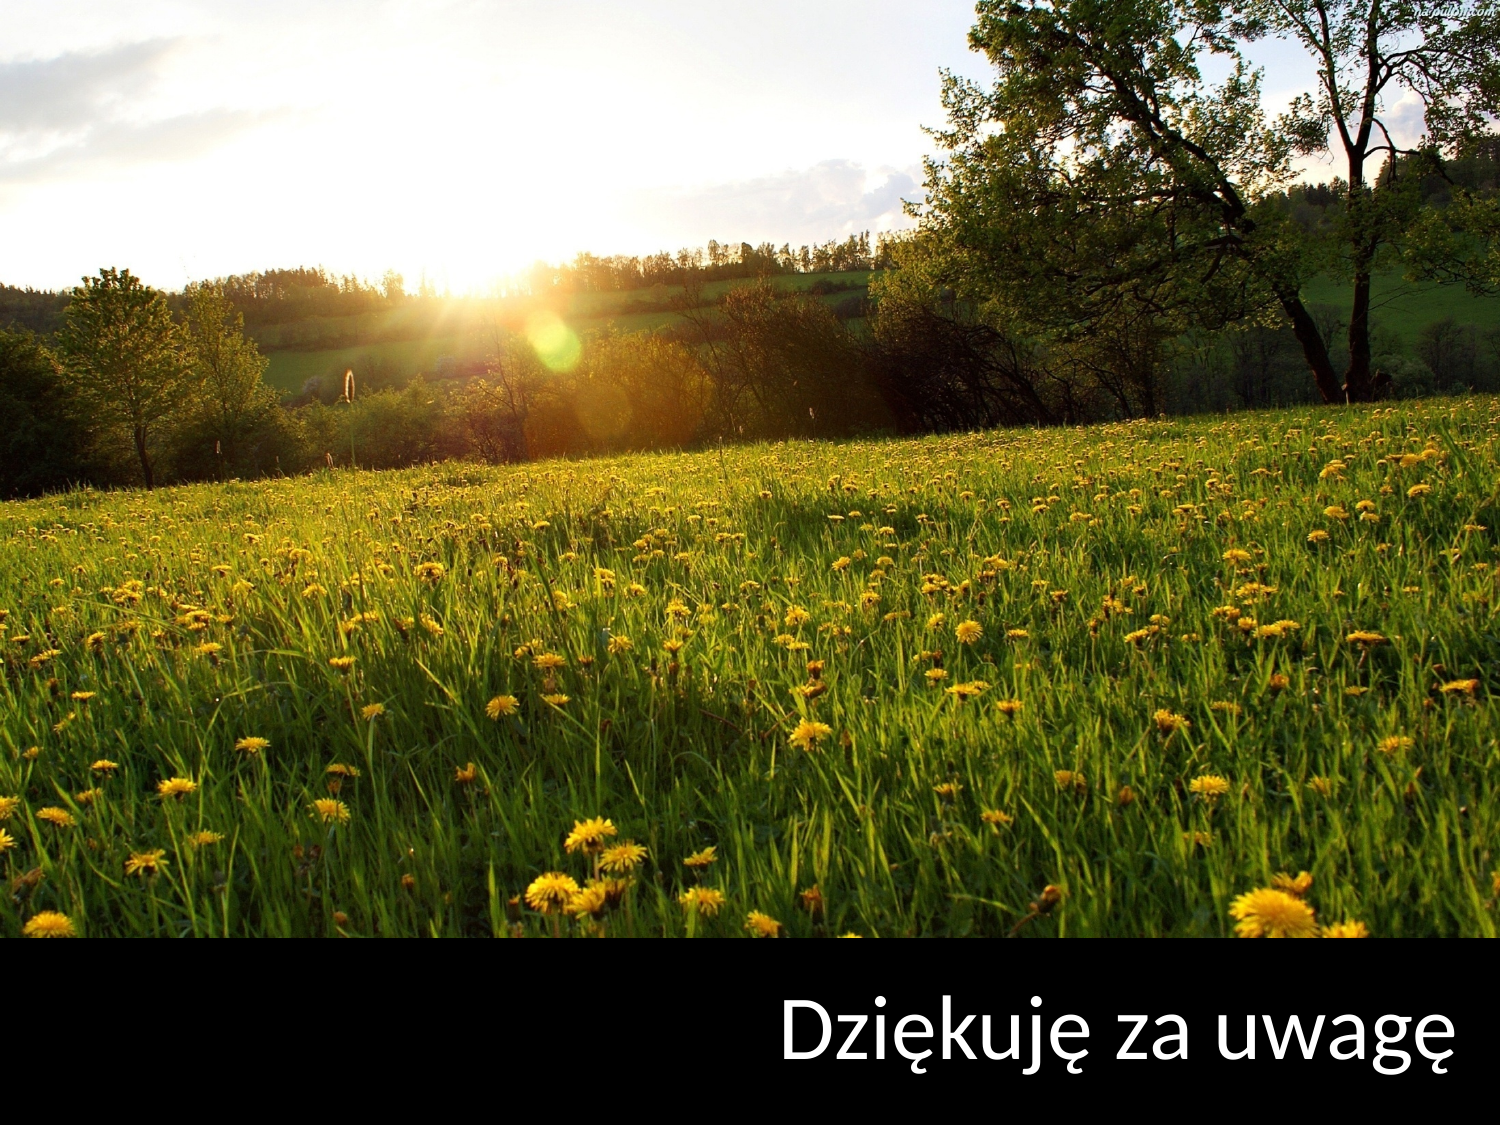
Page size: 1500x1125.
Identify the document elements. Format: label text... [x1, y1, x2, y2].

text_box Dziękuję za uwagę [281, 960, 1475, 1086]
picture [0, 0, 1500, 938]
